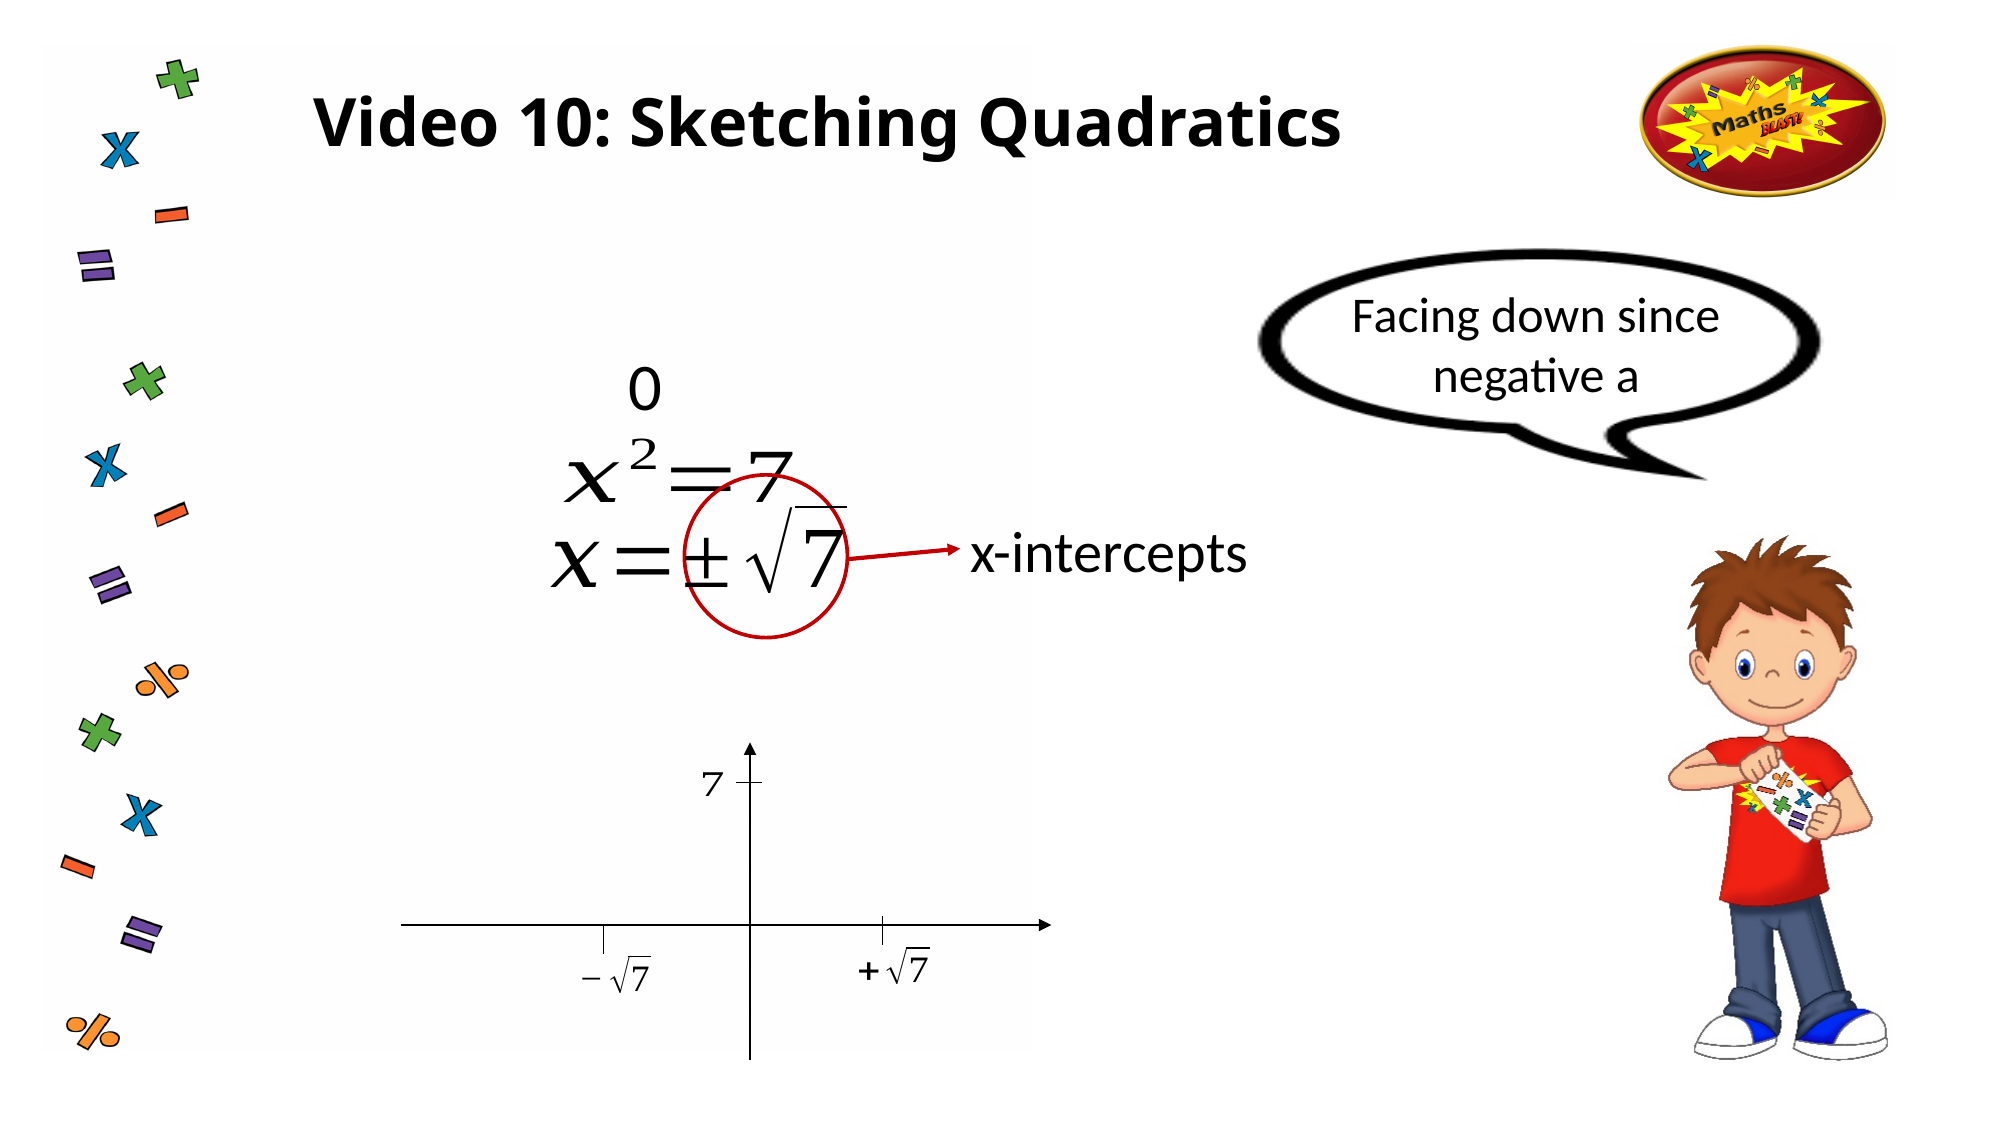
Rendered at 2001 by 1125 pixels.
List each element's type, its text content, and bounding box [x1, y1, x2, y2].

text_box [699, 764, 762, 784]
picture [1627, 517, 1965, 1081]
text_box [1236, 228, 1841, 492]
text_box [552, 784, 956, 1091]
picture [1627, 42, 1895, 200]
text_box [1204, 222, 1808, 474]
picture [42, 44, 1033, 1053]
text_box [401, 742, 1052, 1061]
text_box Video 10: Sketching Quadratics [1033, 72, 1628, 288]
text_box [684, 474, 1266, 638]
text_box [1220, 226, 1825, 490]
